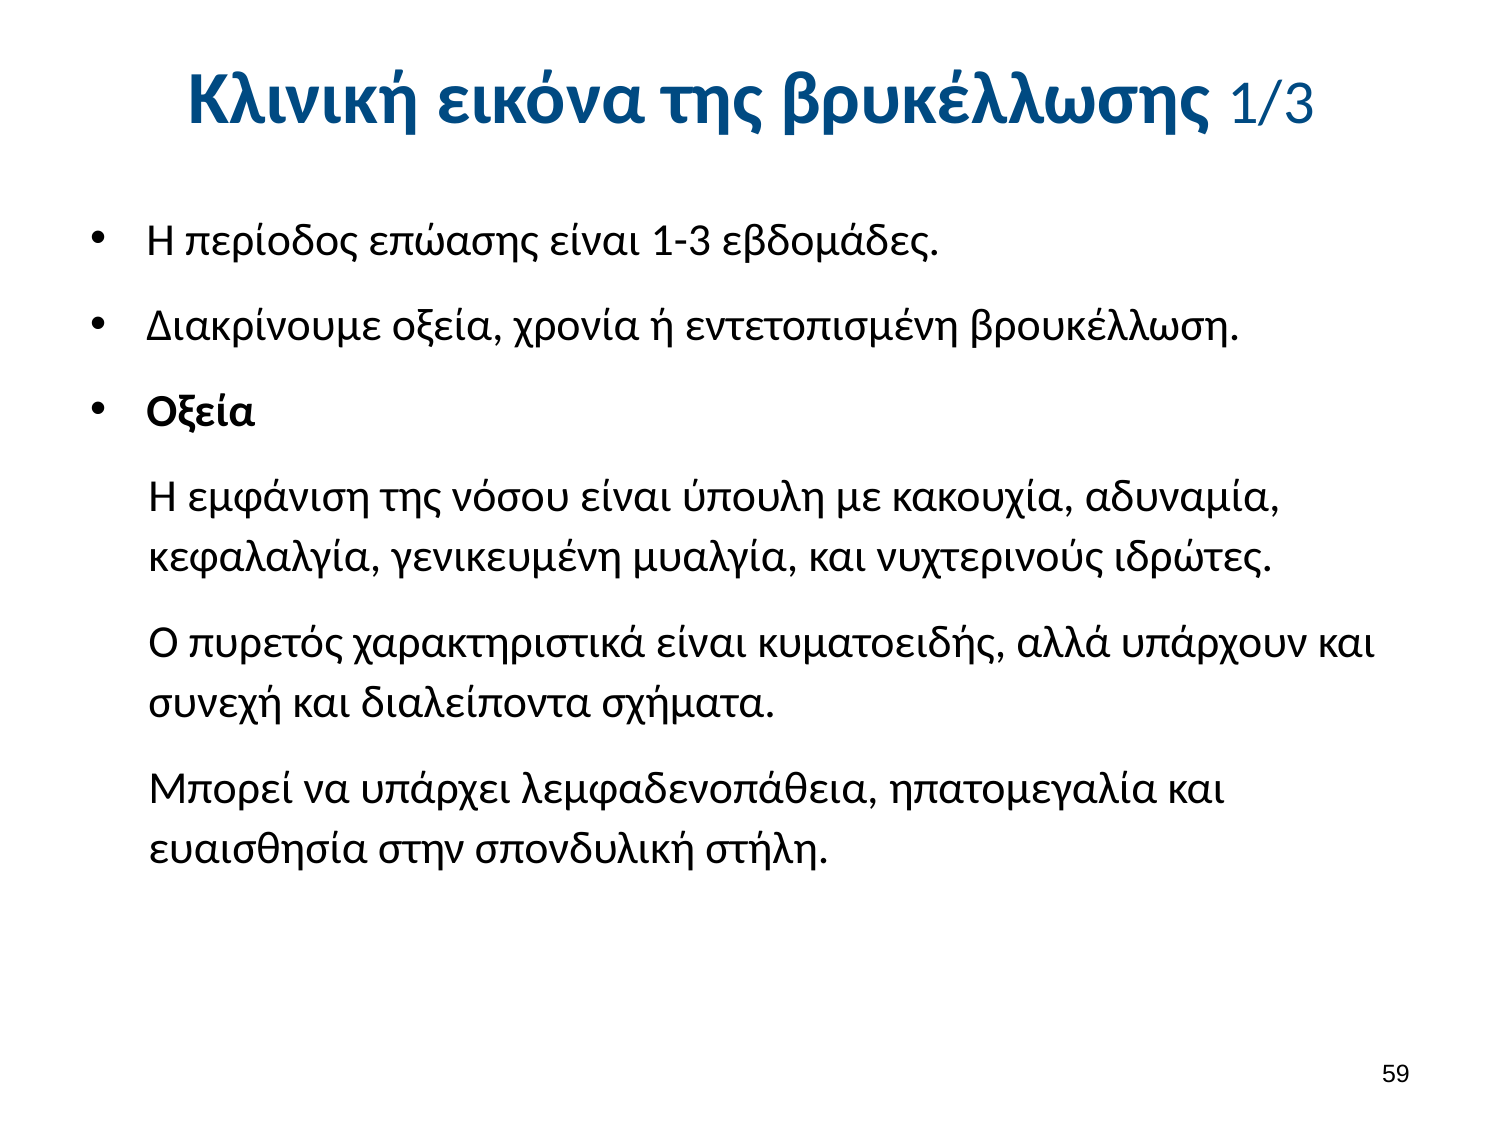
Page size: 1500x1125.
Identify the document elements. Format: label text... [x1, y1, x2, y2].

slide_number 58 [1074, 1042, 1425, 1103]
list Η περίοδος επώασης είναι 1-3 εβδομάδες. Διακρίνουμε οξεία, χρονία ή εντετοπισμένη βρουκέλλωση. Οξεία Η εμφάνιση της νόσου είναι ύπουλη με κακουχία, αδυναμία, κεφαλαλγία, γενικευμένη μυαλγία, και νυχτερινούς ιδρώτες. Ο πυρετός χαρακτηριστικά είναι κυματοειδής, αλλά υπάρχουν και συνεχή και διαλείποντα σχήματα. Μπορεί να υπάρχει λεμφαδενοπάθεια, ηπατομεγαλία και ευαισθησία στην σπονδυλική στήλη. [75, 196, 1425, 1024]
title Κλινική εικόνα της βρυκέλλωσης 1/3 [76, 19, 1427, 169]
